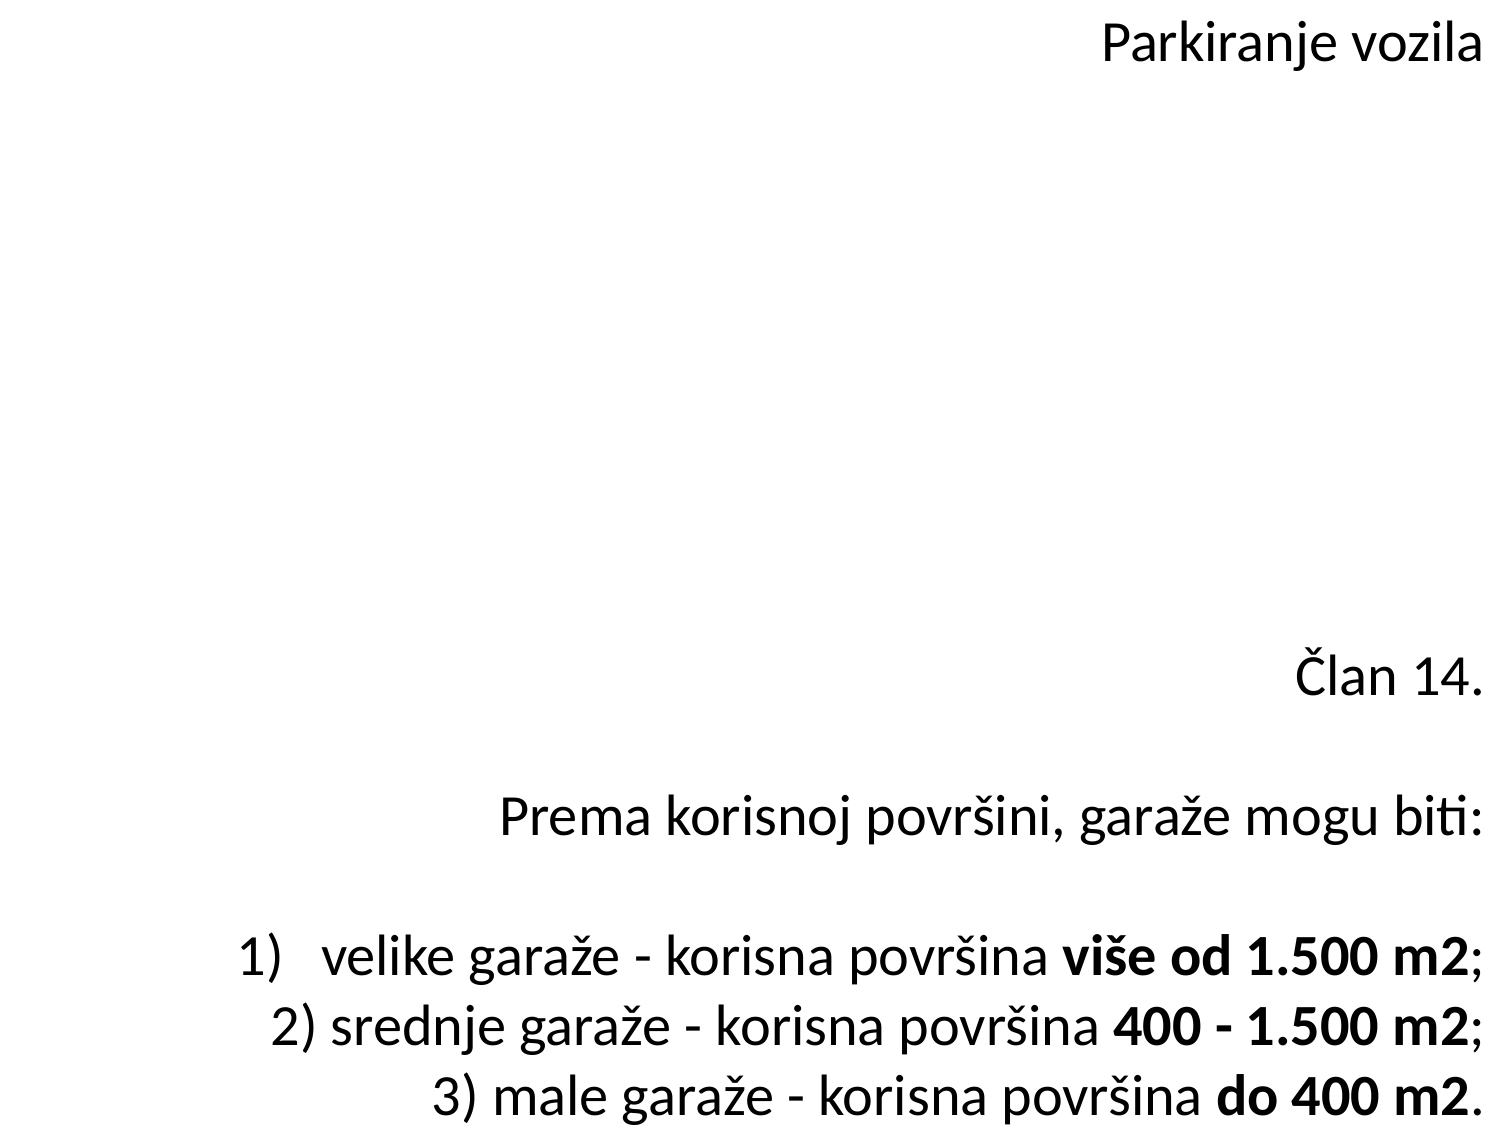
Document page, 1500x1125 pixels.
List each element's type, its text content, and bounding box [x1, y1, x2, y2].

text_box Član 14. Prema korisnoj površini, garaže mogu biti: velike garaže - korisna površina više od 1.500 m2; 2) srednje garaže - korisna površina 400 - 1.500 m2; 3) male garaže - korisna površina do 400 m2. [0, 0, 1500, 1125]
